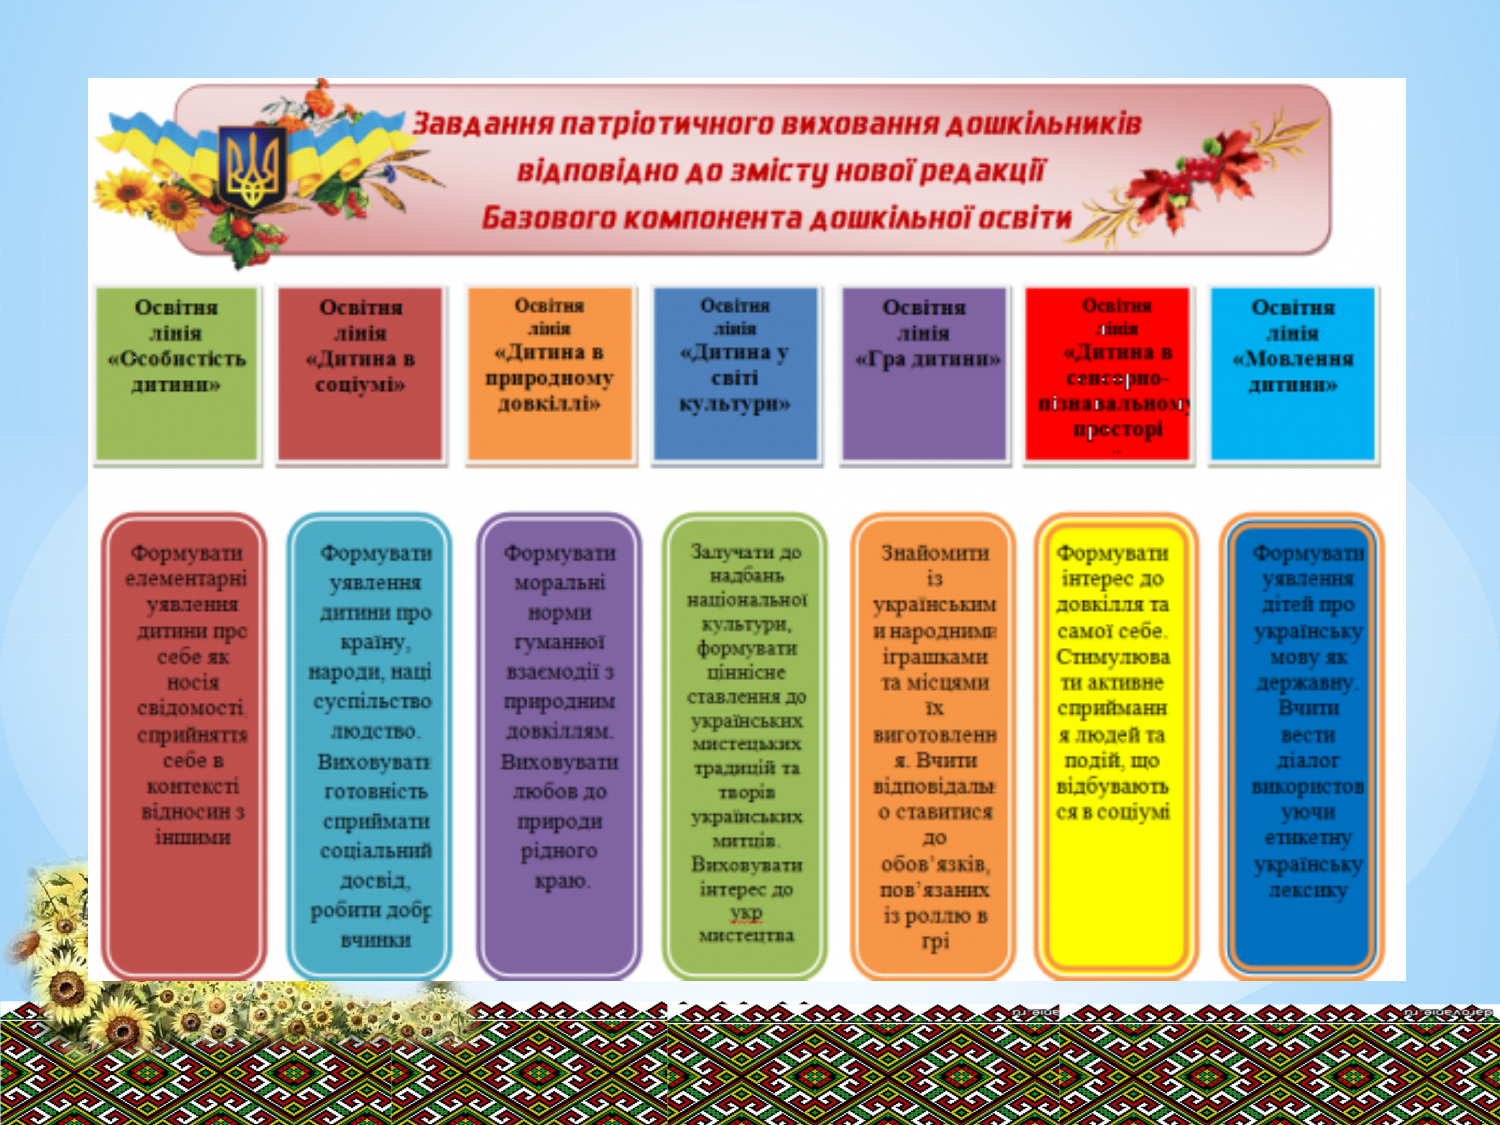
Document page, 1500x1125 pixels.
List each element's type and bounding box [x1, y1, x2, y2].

picture [0, 77, 1406, 1125]
picture [1146, 1005, 1500, 1125]
text_box [1021, 990, 1146, 1125]
picture [668, 1005, 1021, 1125]
text_box [354, 1103, 479, 1125]
